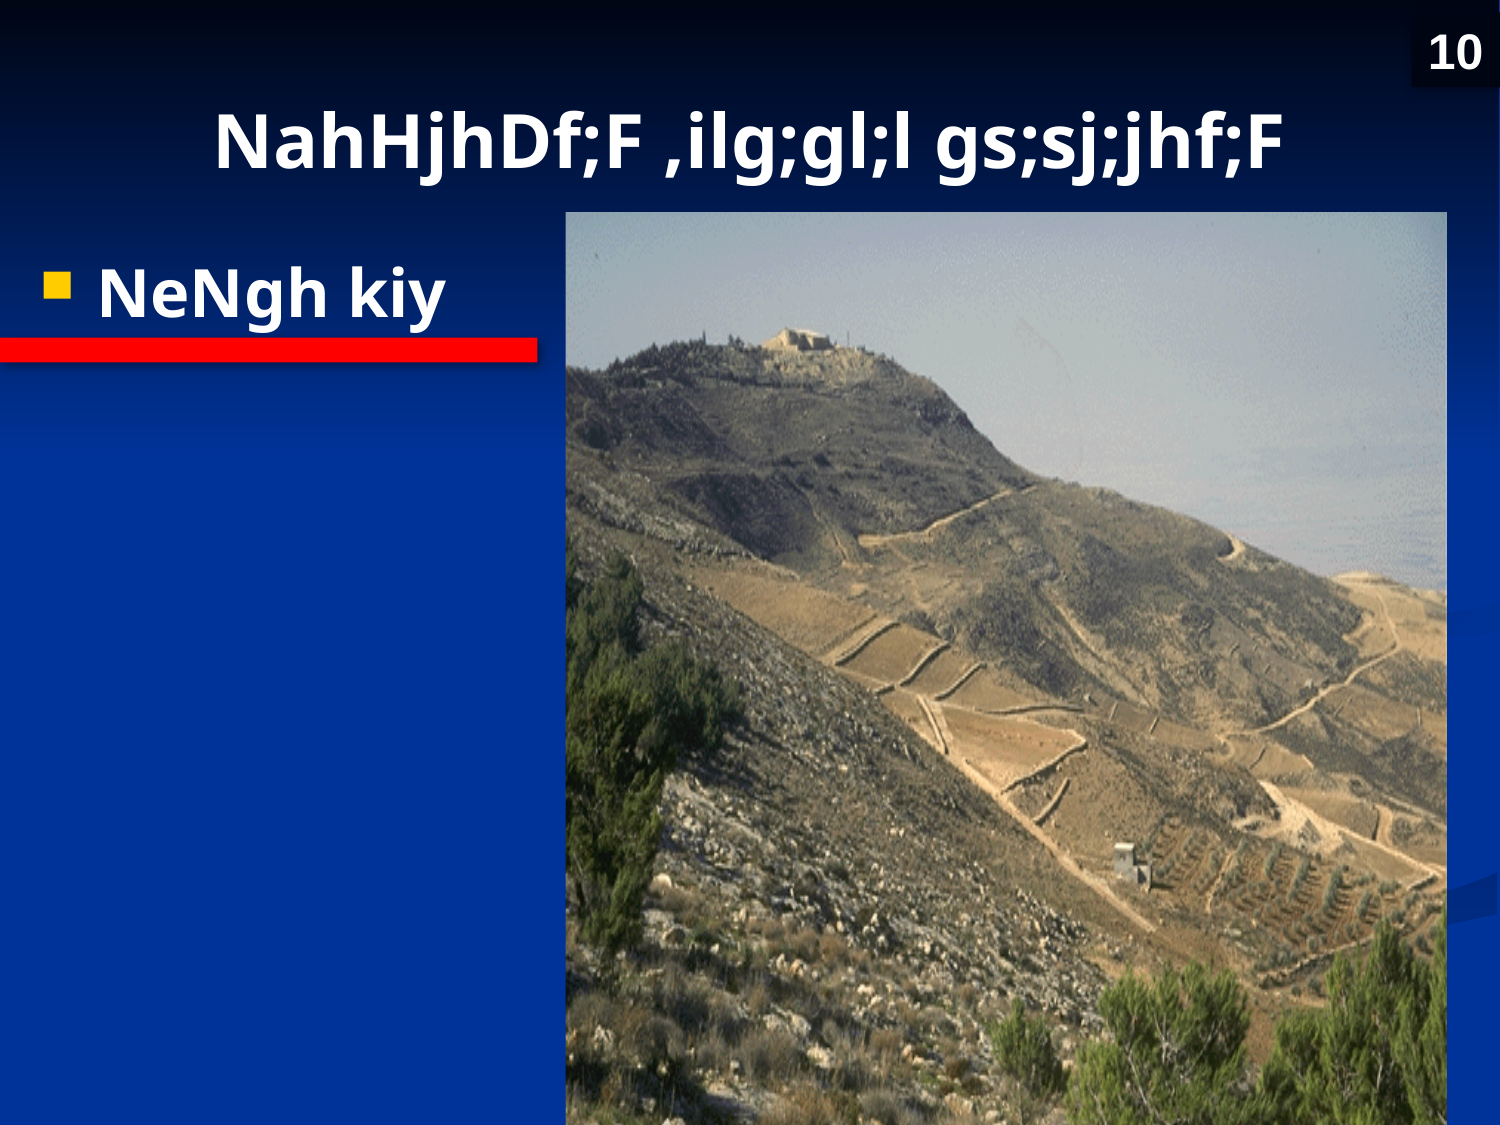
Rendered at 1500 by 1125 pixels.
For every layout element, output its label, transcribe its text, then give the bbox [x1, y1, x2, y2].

list NeNgh kiy [24, 243, 560, 319]
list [565, 212, 1448, 1125]
text_box [0, 337, 538, 363]
text_box 10 [1411, 12, 1500, 88]
title NahHjhDf;F ,ilg;gl;l gs;sj;jhf;F [74, 44, 1426, 233]
